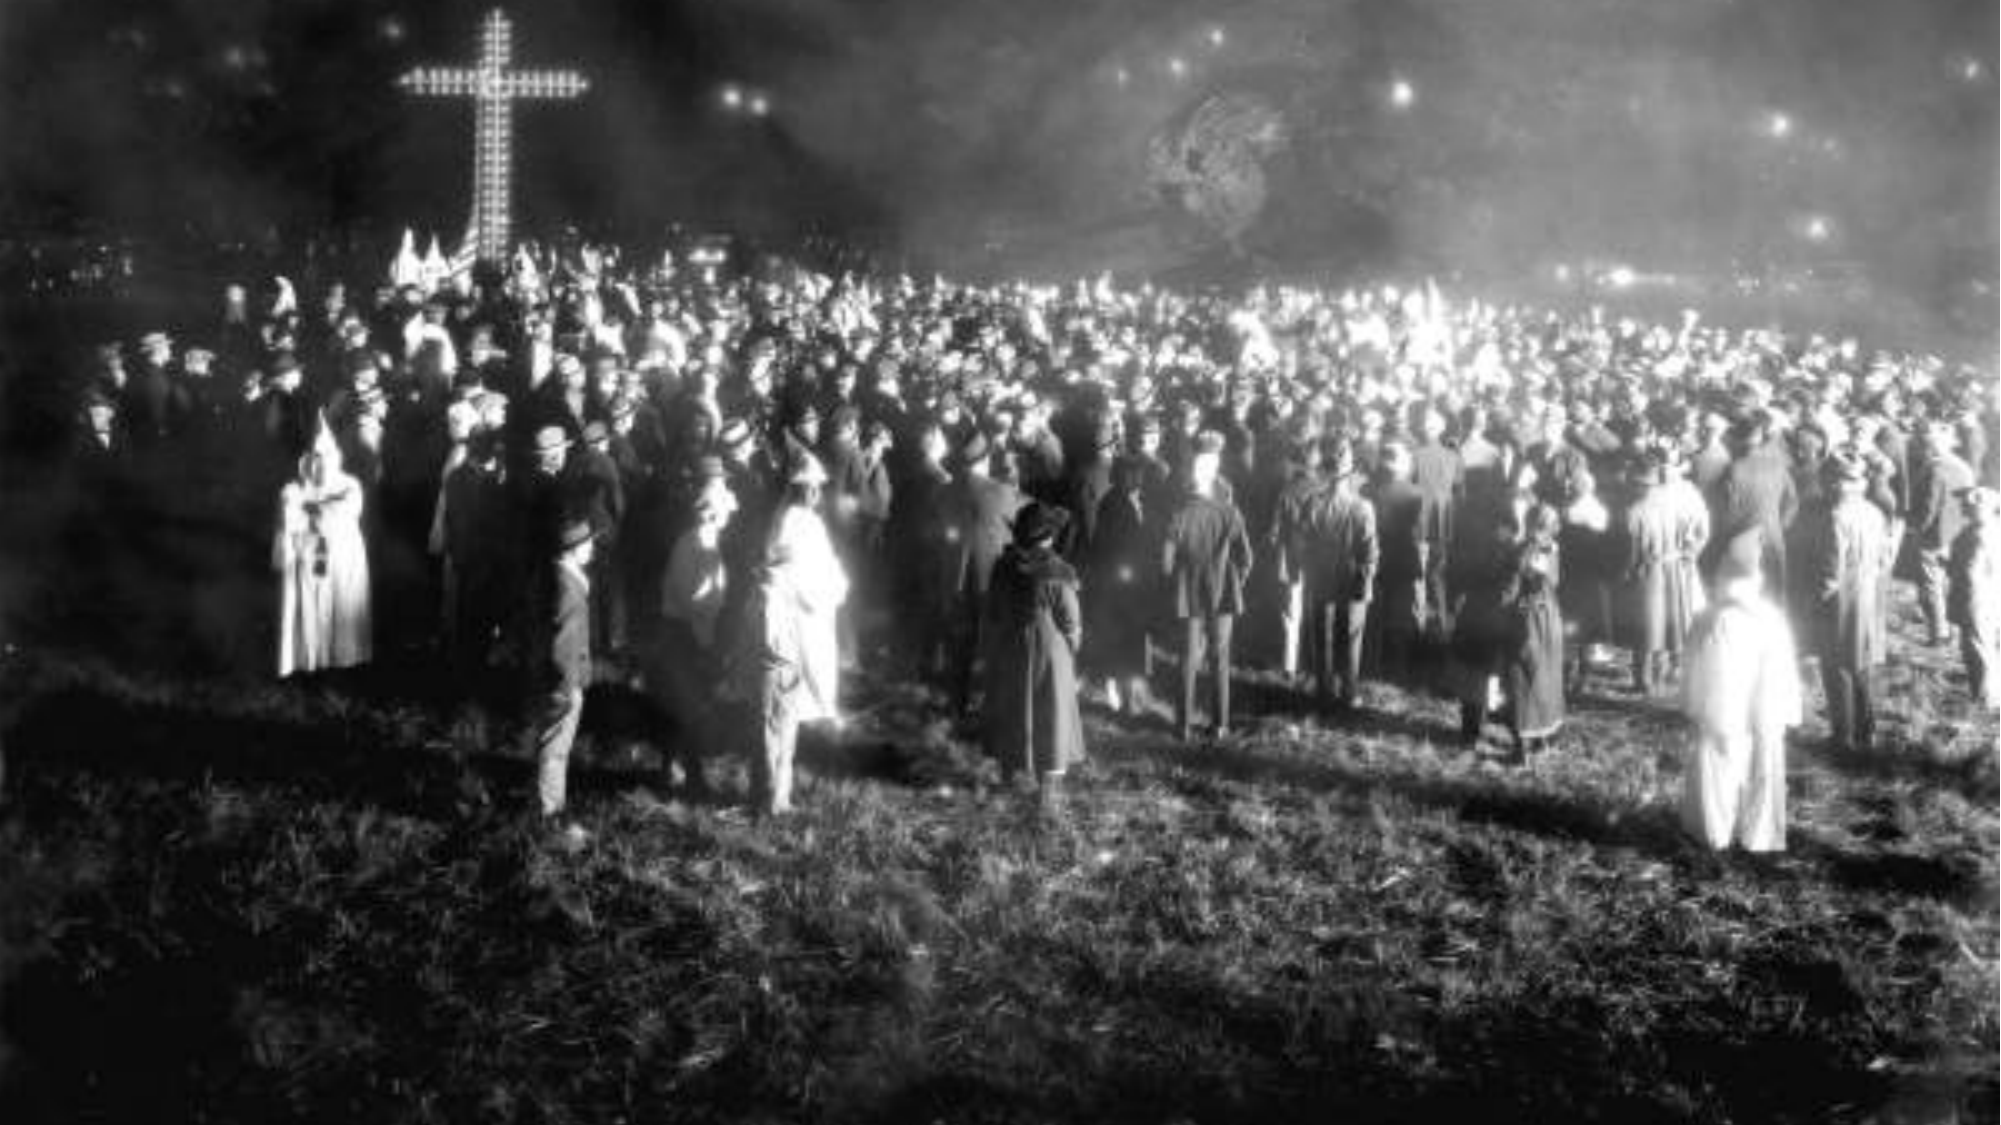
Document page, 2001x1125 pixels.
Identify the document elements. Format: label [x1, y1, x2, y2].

list [0, 0, 2000, 1125]
